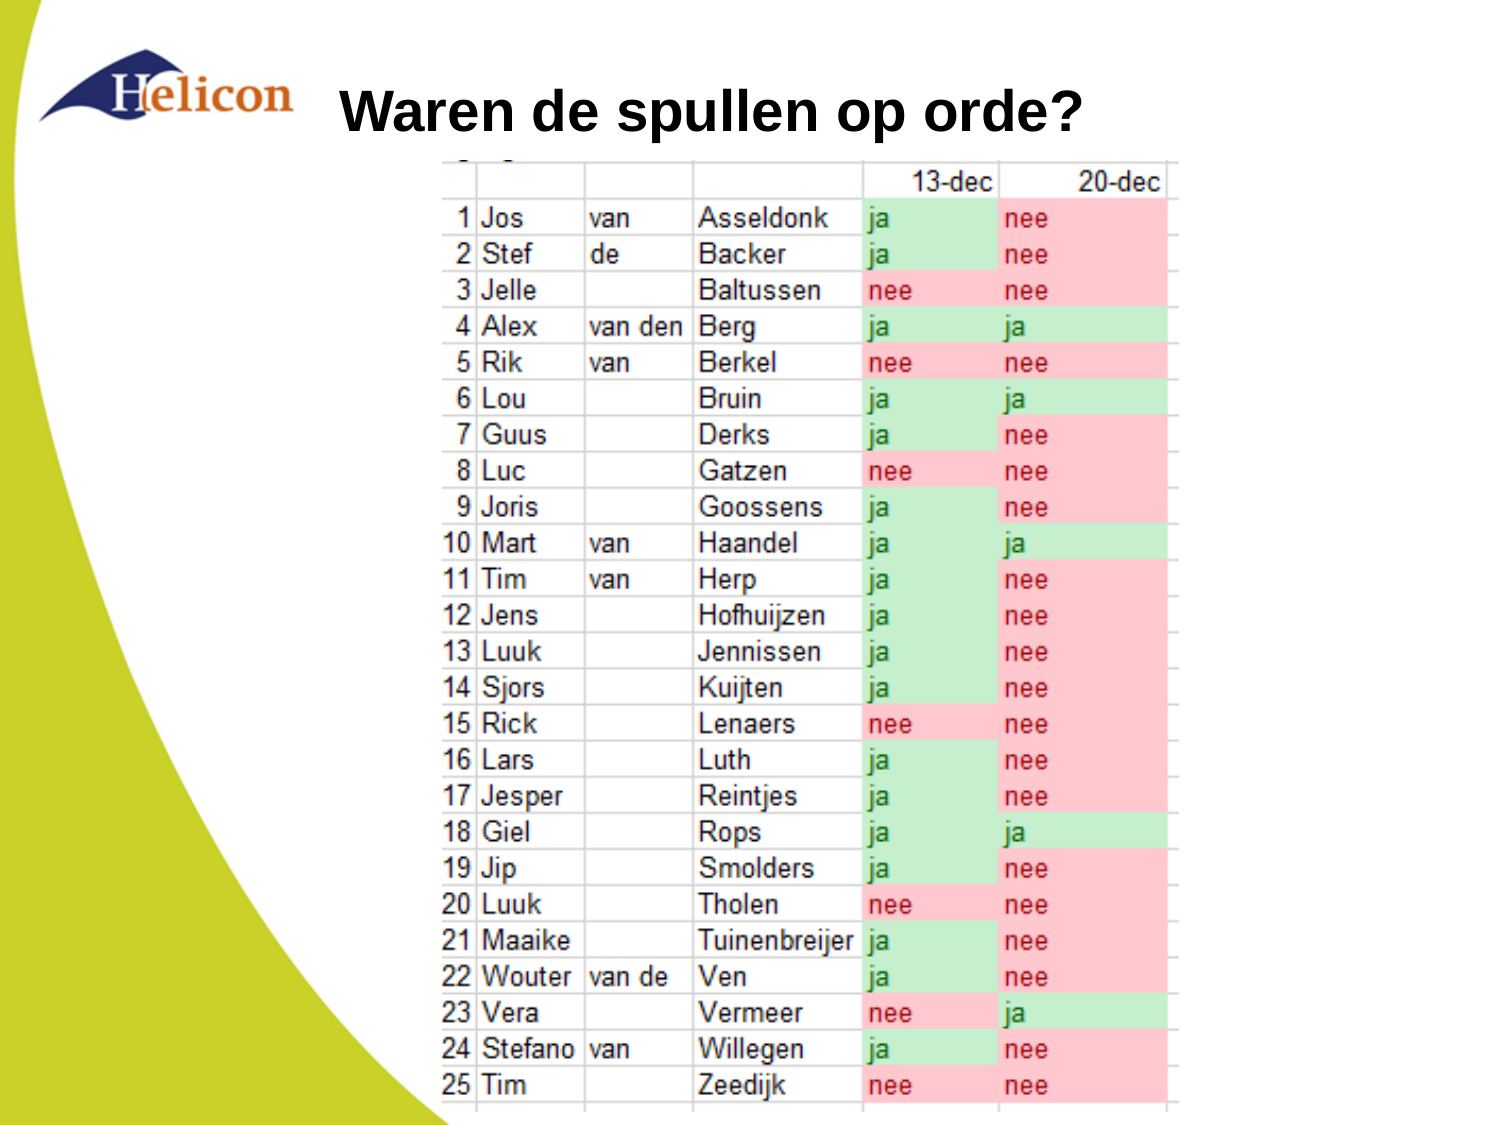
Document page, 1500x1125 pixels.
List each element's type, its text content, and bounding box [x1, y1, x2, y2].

title Waren de spullen op orde? [324, 54, 1415, 161]
picture [0, 0, 1500, 1125]
